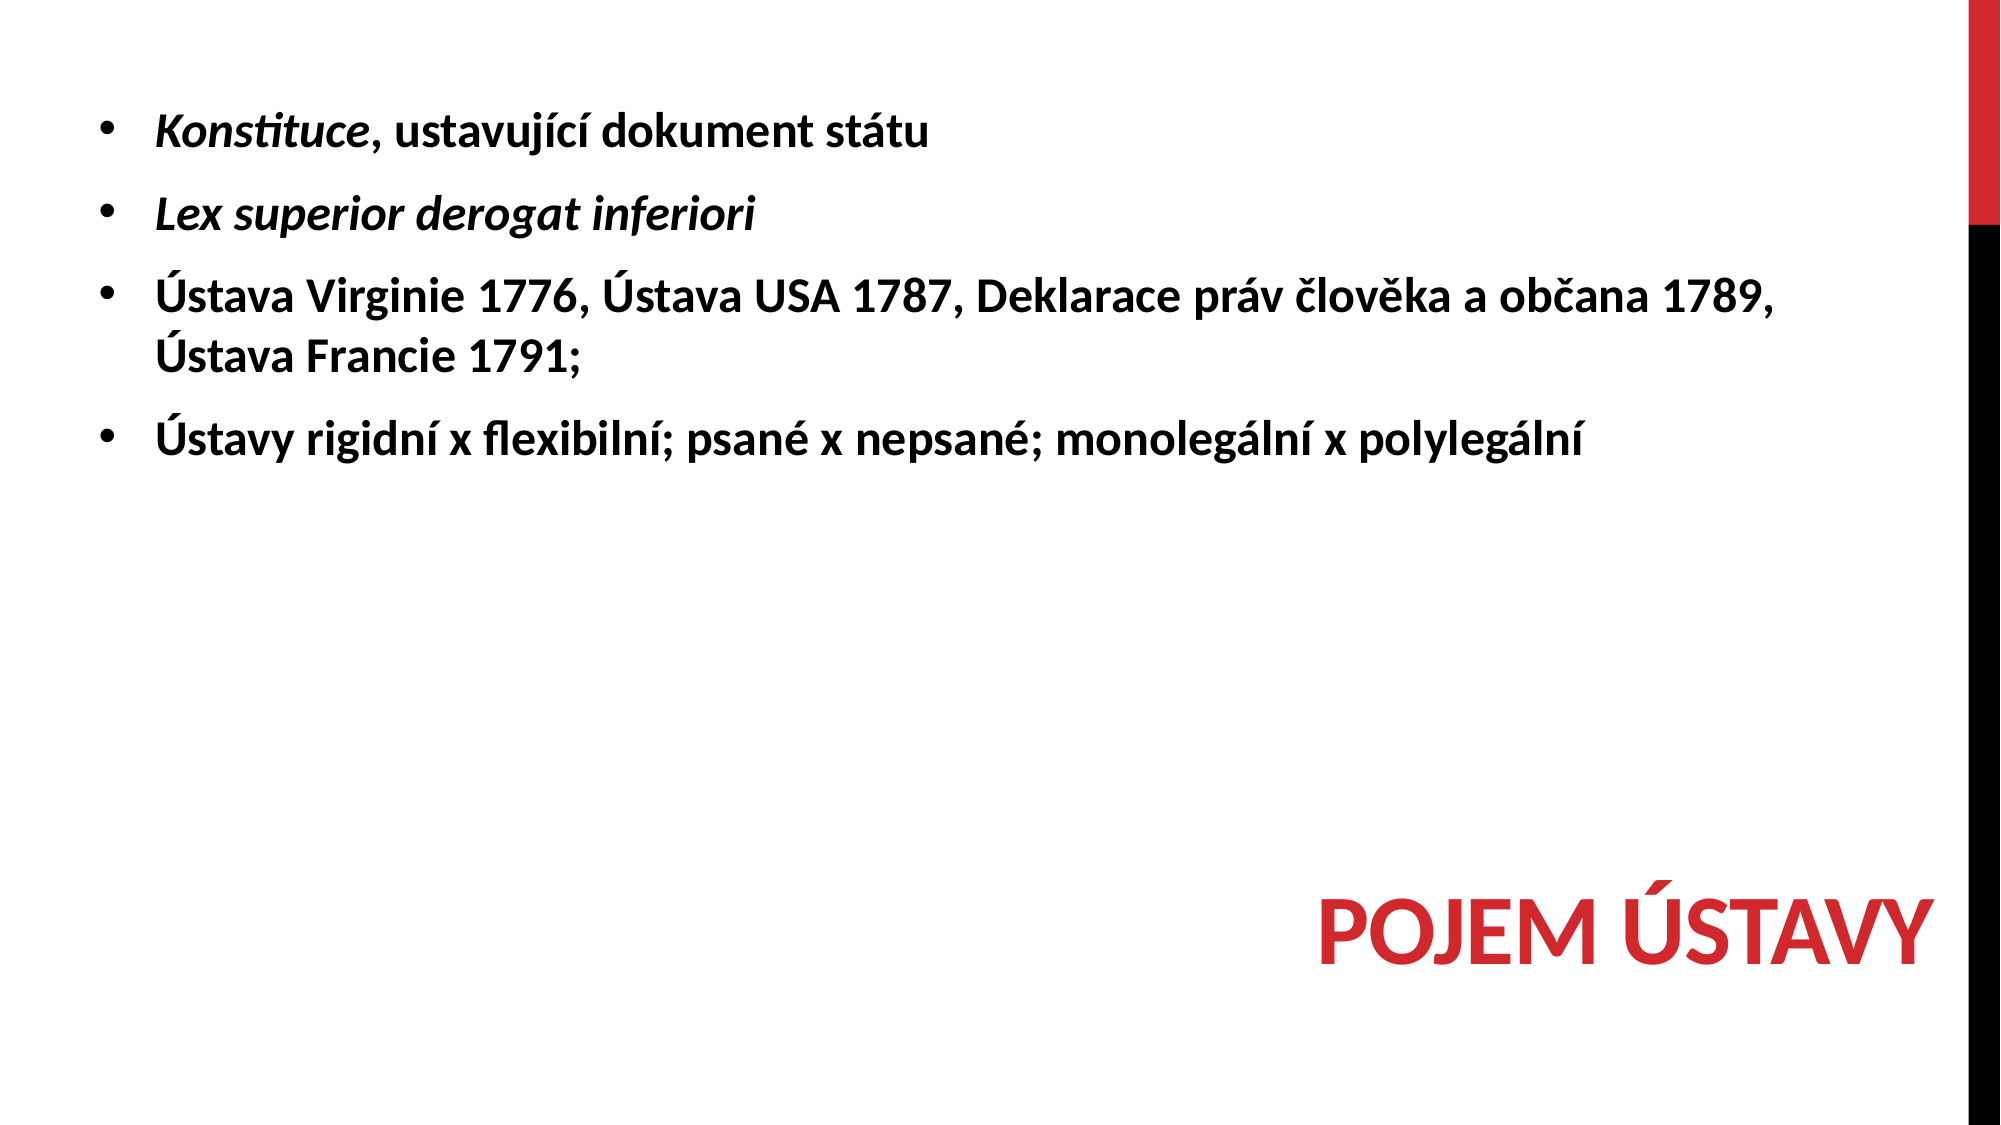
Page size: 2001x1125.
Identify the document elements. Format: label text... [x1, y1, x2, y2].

list Konstituce, ustavující dokument státu Lex superior derogat inferiori Ústava Virginie 1776, Ústava USA 1787, Deklarace práv člověka a občana 1789, Ústava Francie 1791; Ústavy rigidní x flexibilní; psané x nepsané; monolegální x polylegální [83, 89, 1912, 812]
title Pojem ústavy [269, 849, 1950, 993]
